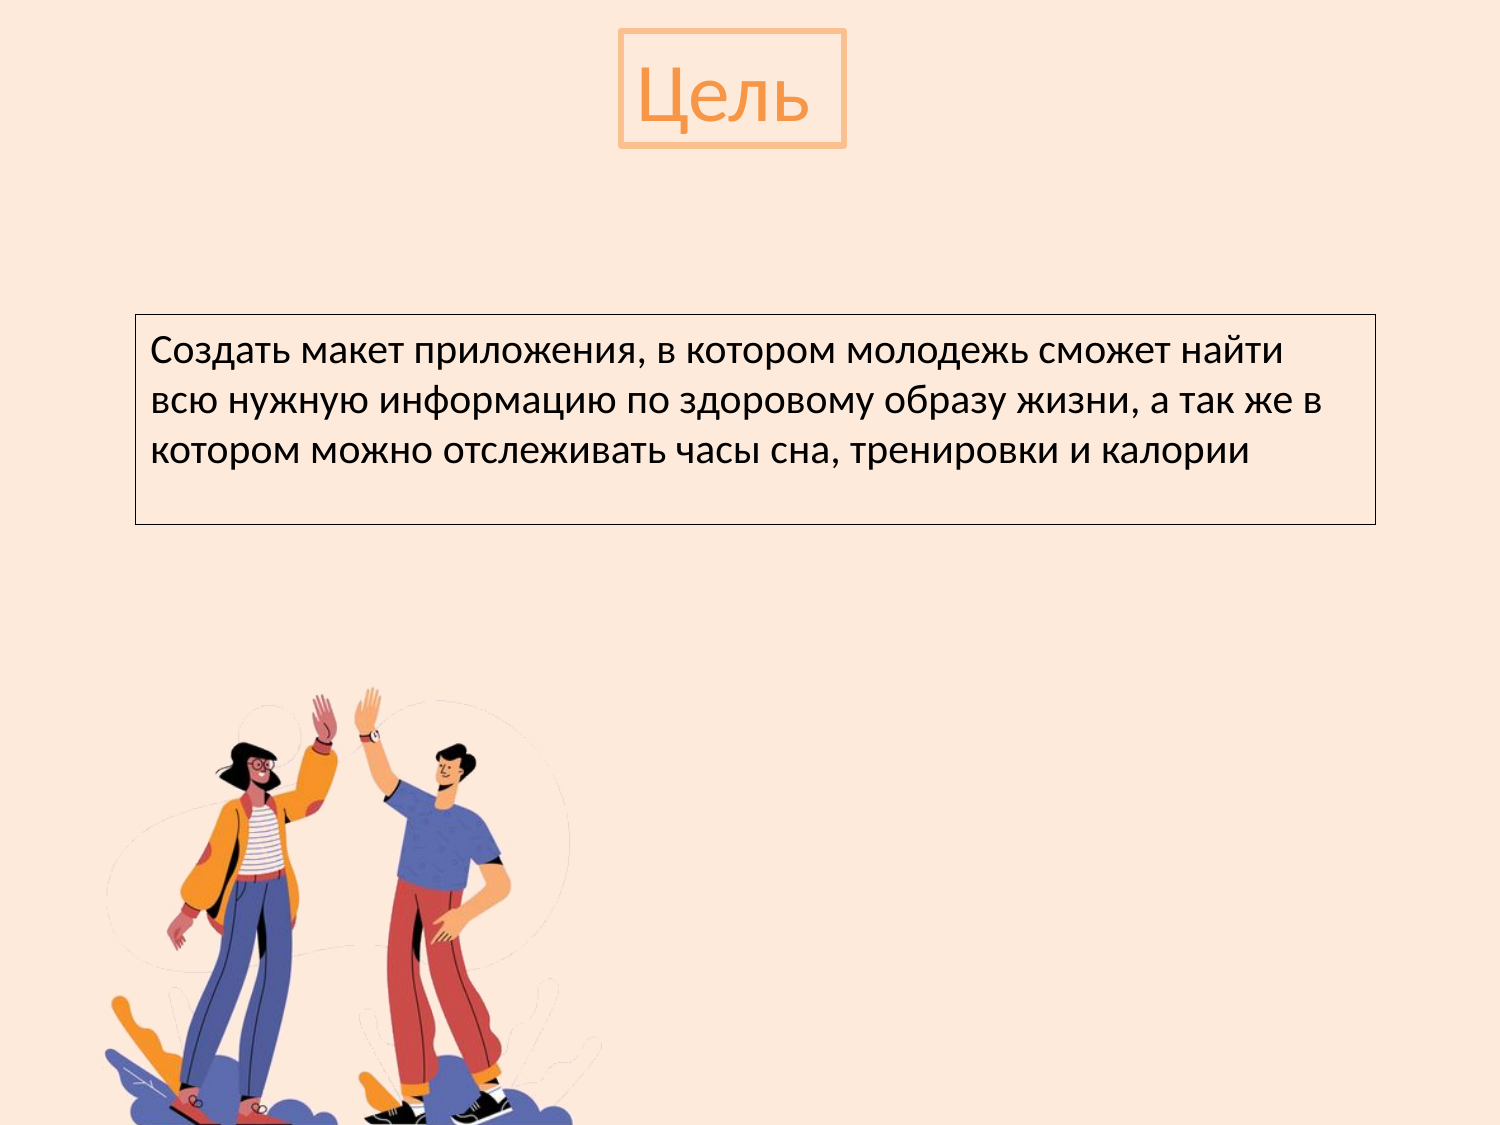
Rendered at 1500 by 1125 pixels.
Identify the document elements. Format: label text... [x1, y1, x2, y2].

text_box Создать макет приложения, в котором молодежь сможет найти всю нужную информацию по здоровому образу жизни, а так же в котором можно отслеживать часы сна, тренировки и калории [135, 314, 1376, 525]
picture [76, 668, 621, 1125]
text_box Цель [621, 30, 844, 146]
